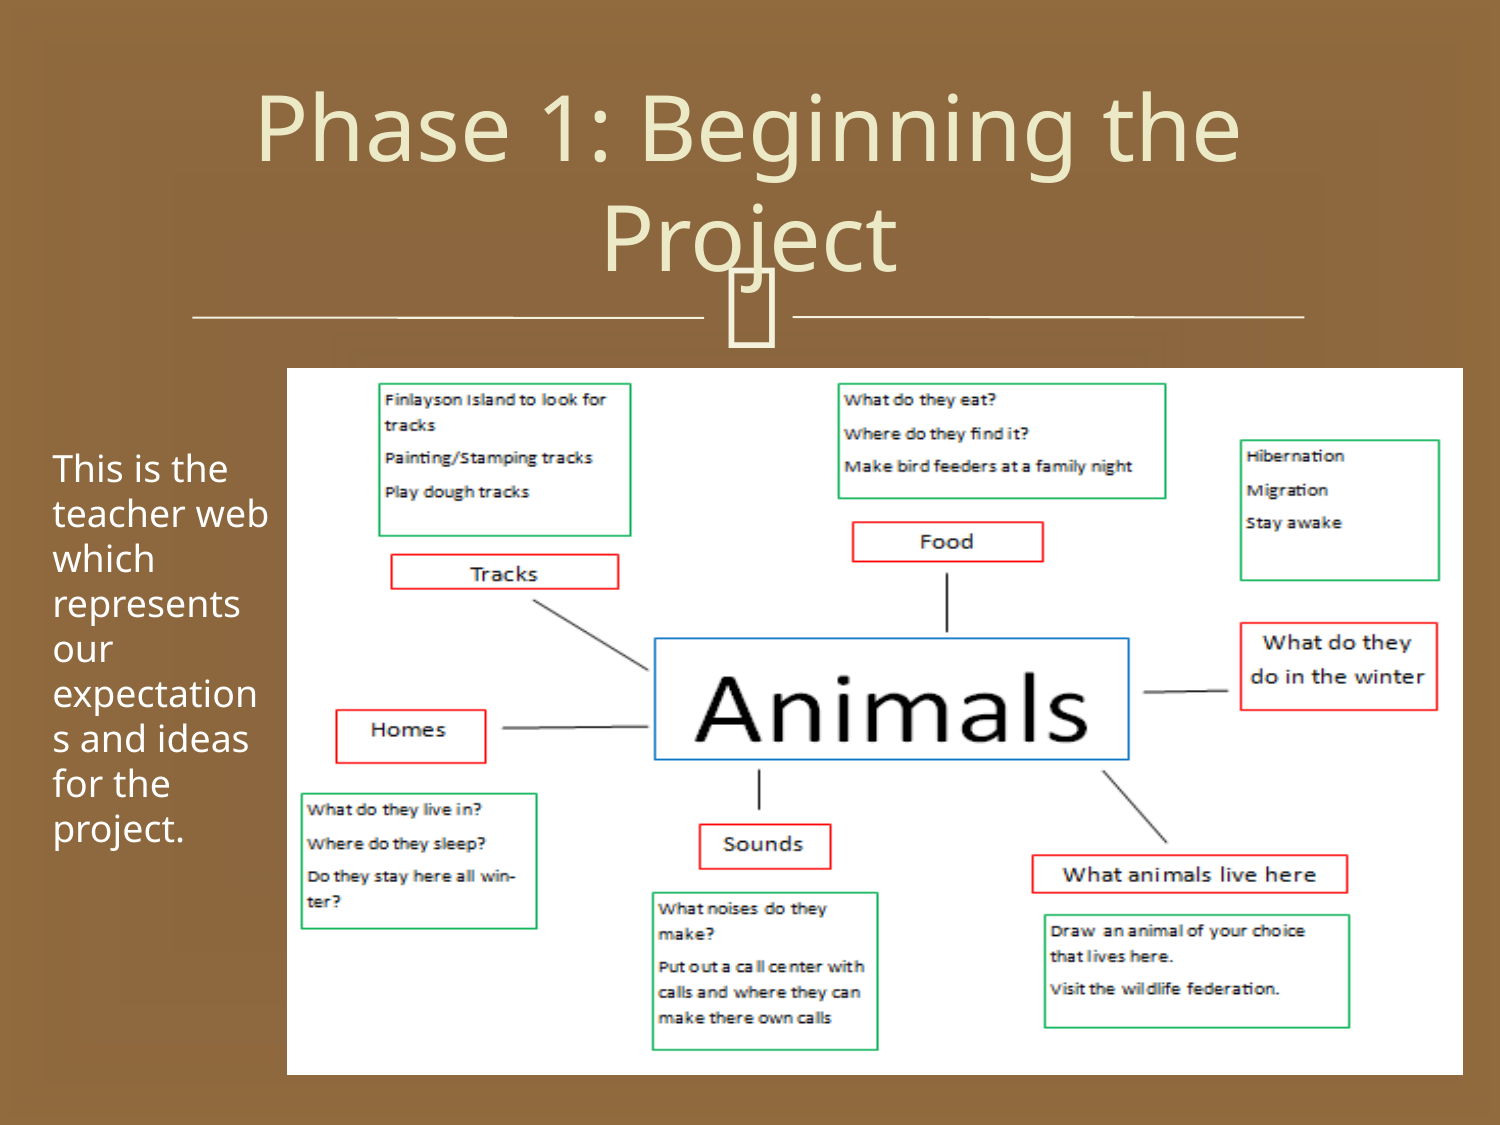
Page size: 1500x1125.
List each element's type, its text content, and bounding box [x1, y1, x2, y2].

title Phase 1: Beginning the Project [112, 93, 1386, 267]
text_box This is the teacher web which represents our expectations and ideas for the project. [37, 437, 281, 858]
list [286, 368, 1463, 1076]
